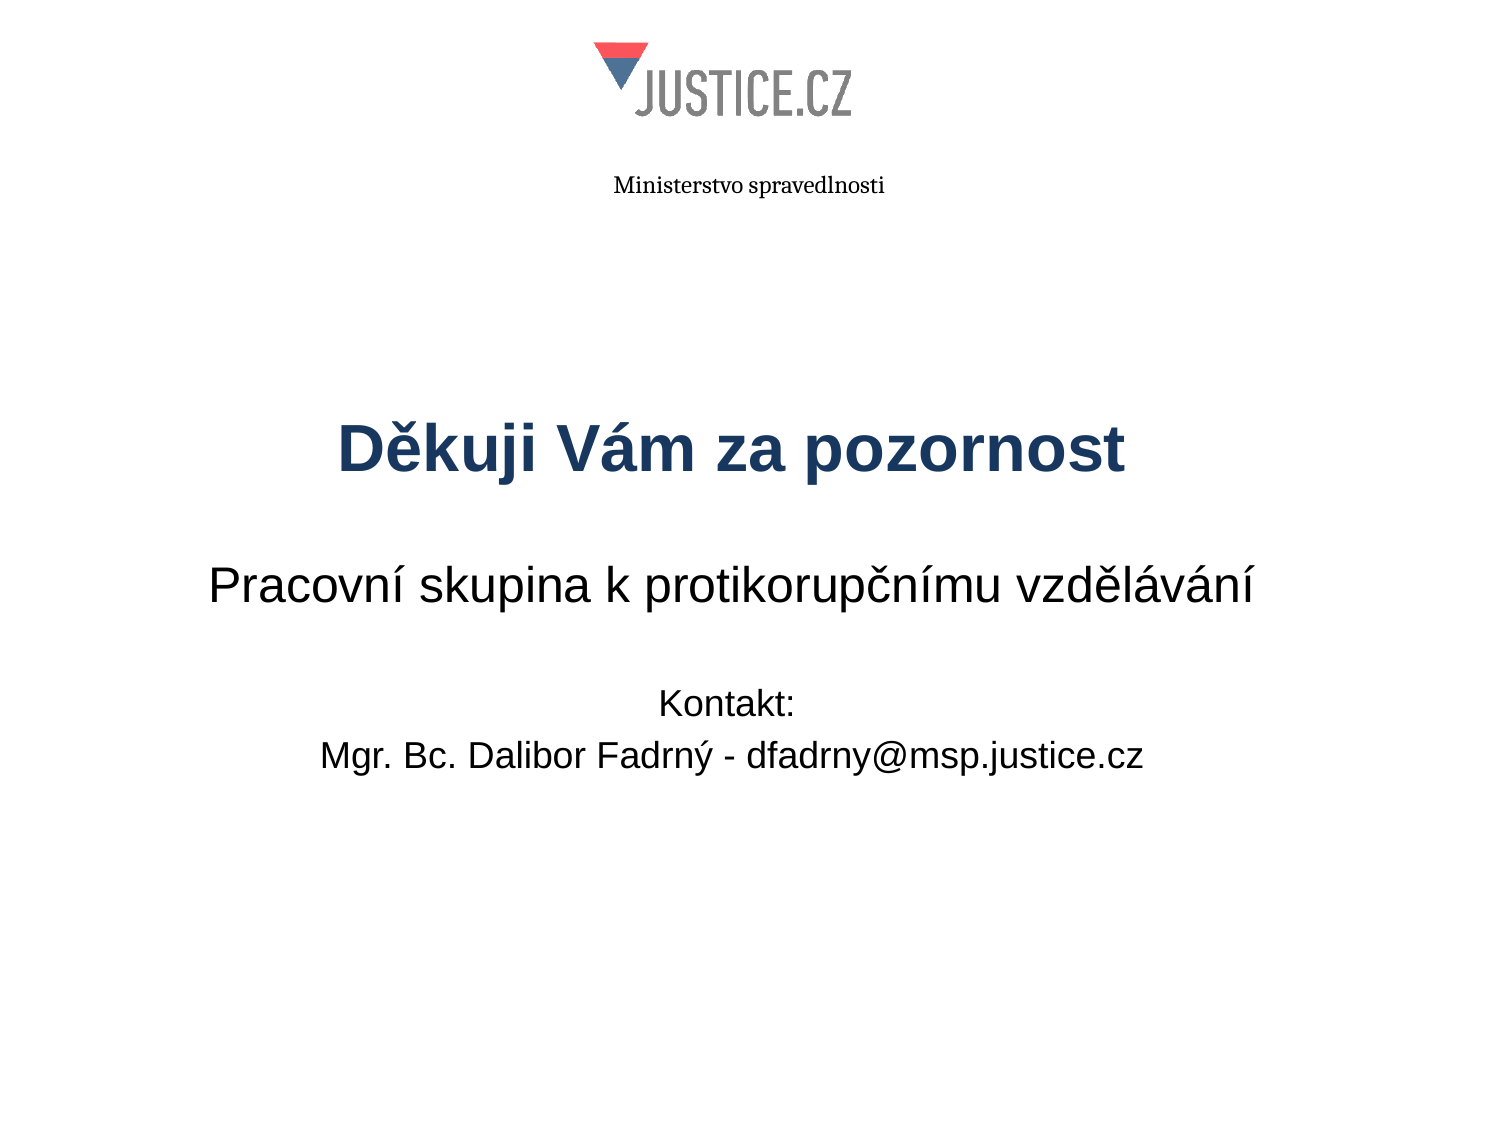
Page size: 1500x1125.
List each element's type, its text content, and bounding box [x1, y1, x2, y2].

subtitle Děkuji Vám za pozornost Pracovní skupina k protikorupčnímu vzdělávání Kontakt: Mgr. Bc. Dalibor Fadrný - dfadrny@msp.justice.cz [147, 397, 1317, 937]
picture [557, 0, 907, 173]
text_box Ministerstvo spravedlnosti [542, 160, 957, 206]
